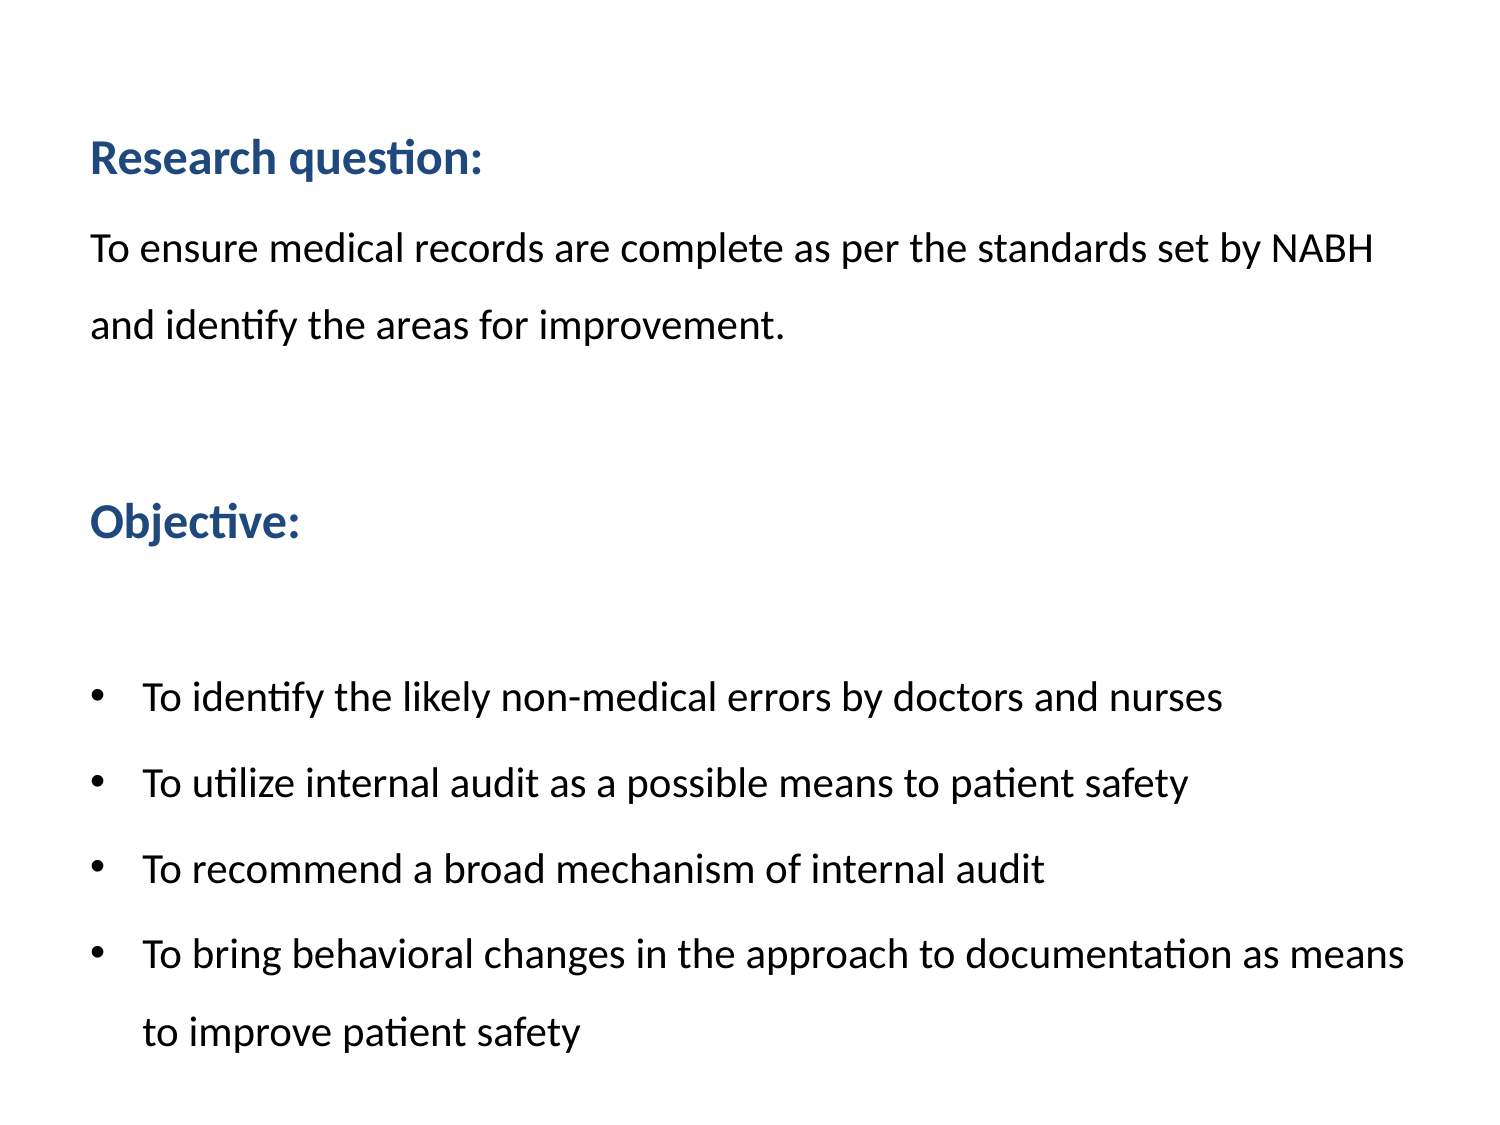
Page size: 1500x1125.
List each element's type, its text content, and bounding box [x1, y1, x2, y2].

list Research question: To ensure medical records are complete as per the standards set by NABH and identify the areas for improvement. Objective: To identify the likely non-medical errors by doctors and nurses To utilize internal audit as a possible means to patient safety To recommend a broad mechanism of internal audit To bring behavioral changes in the approach to documentation as means to improve patient safety [75, 87, 1425, 1063]
